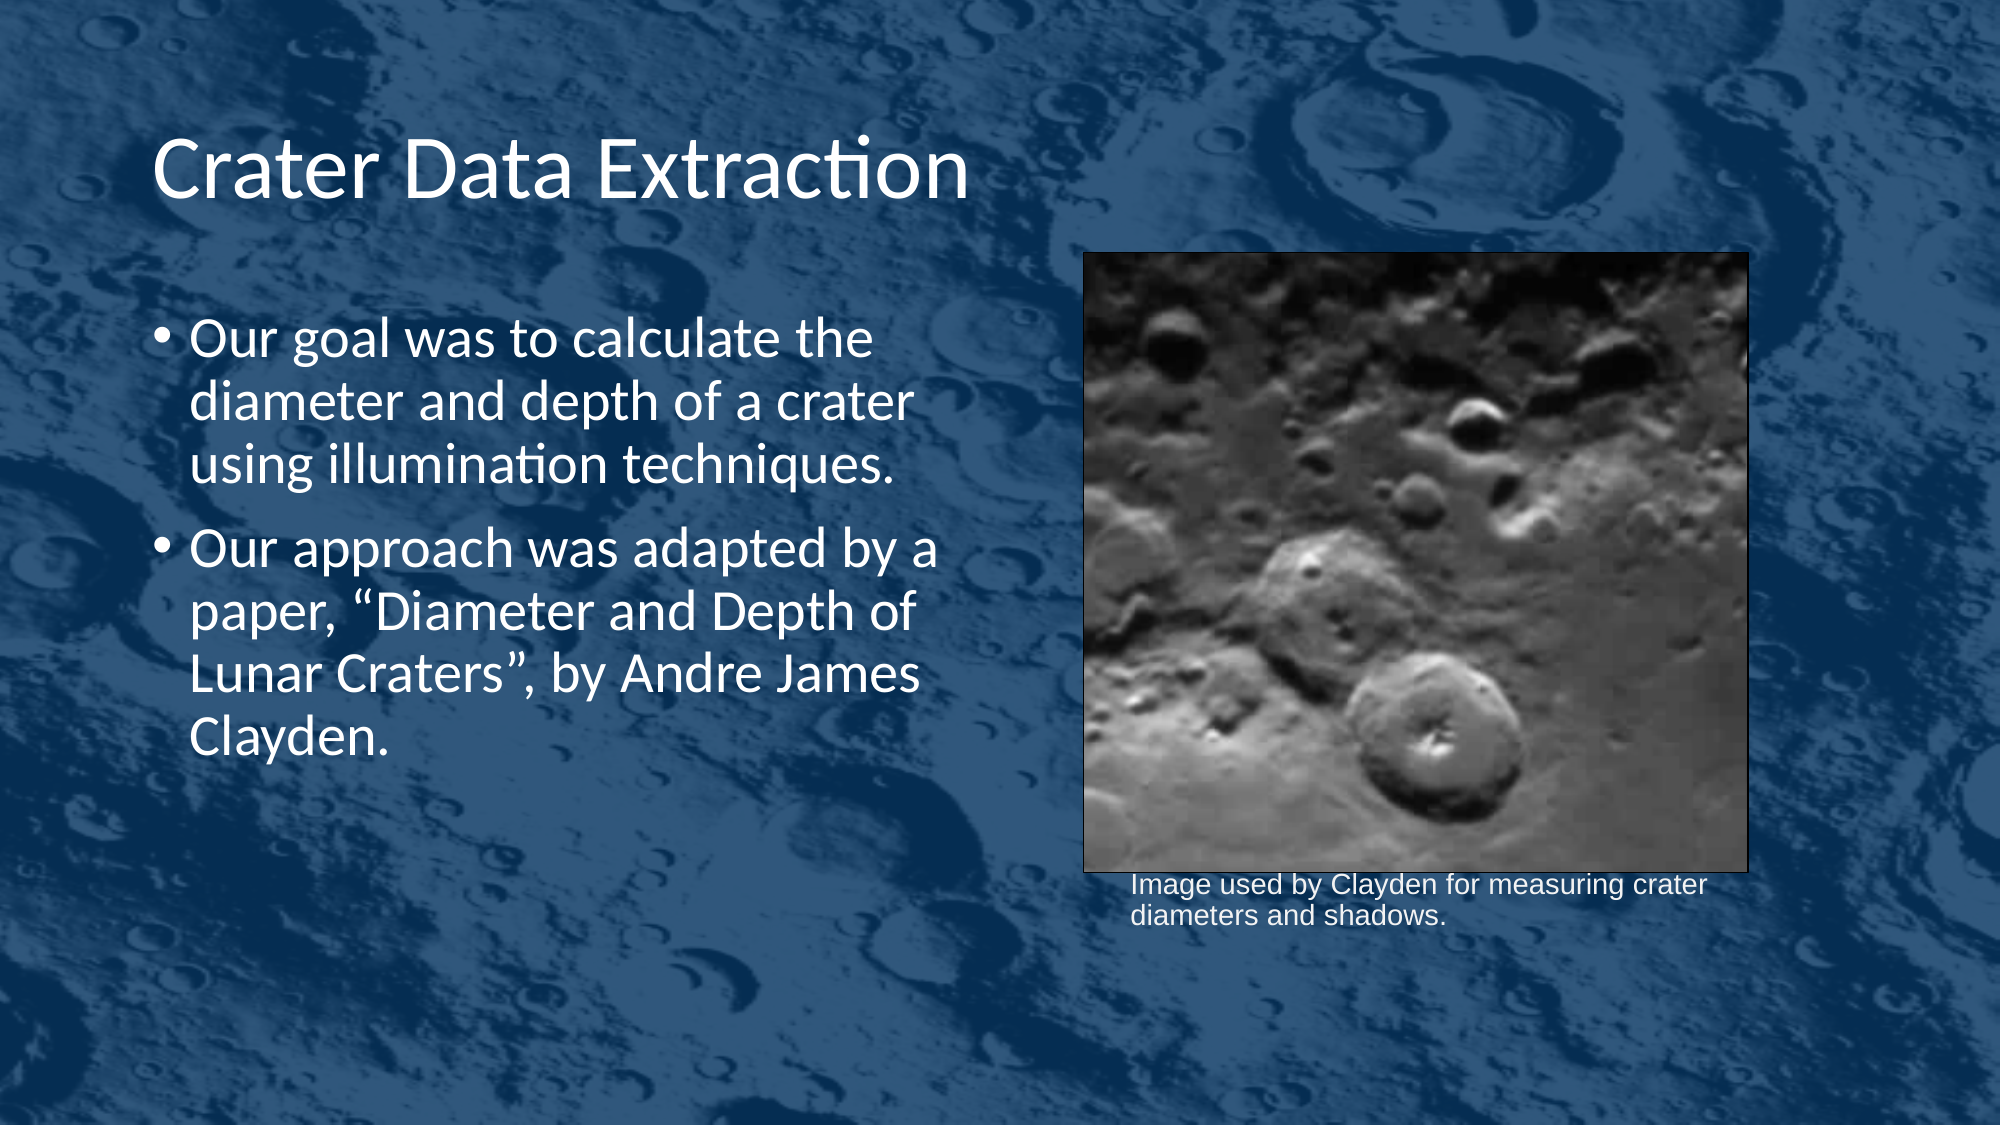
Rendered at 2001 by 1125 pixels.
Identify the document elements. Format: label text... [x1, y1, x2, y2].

picture [1084, 252, 1748, 873]
title Crater Data Extraction [137, 59, 1863, 278]
list Image used by Clayden for measuring crater diameters and shadows. [1077, 854, 1848, 962]
list Our goal was to calculate the diameter and depth of a crater using illumination techniques. Our approach was adapted by a paper, “Diameter and Depth of Lunar Craters”, by Andre James Clayden. [137, 299, 988, 1014]
